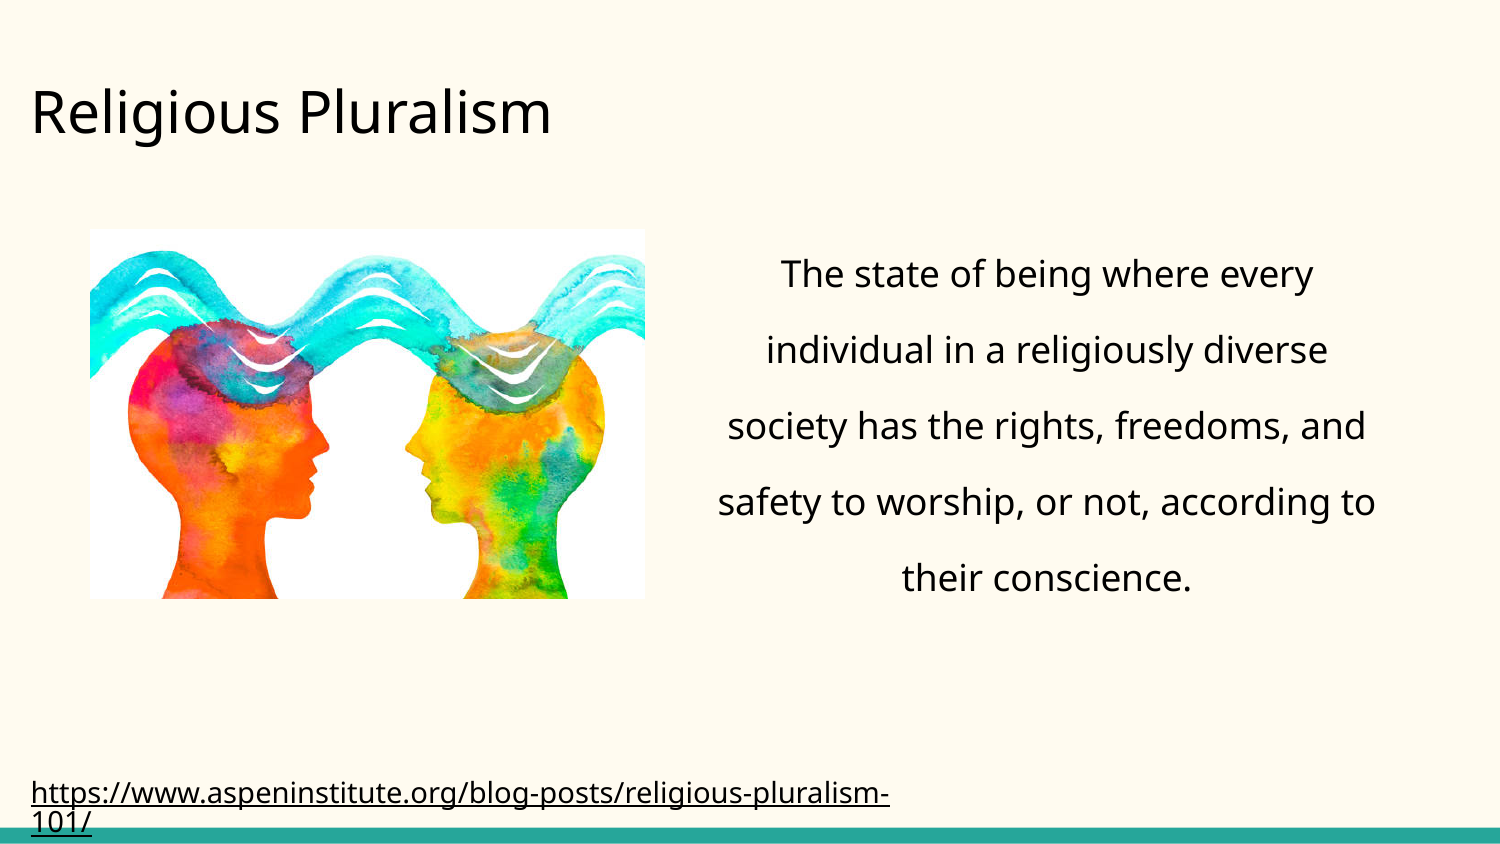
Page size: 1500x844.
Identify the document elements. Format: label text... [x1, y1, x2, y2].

list The state of being where every individual in a religiously diverse society has the rights, freedoms, and safety to worship, or not, according to their conscience. [603, 229, 1491, 615]
text_box https://www.aspeninstitute.org/blog-posts/religious-pluralism-101/ [15, 758, 917, 844]
picture [90, 228, 645, 599]
title Religious Pluralism [15, 60, 1414, 161]
